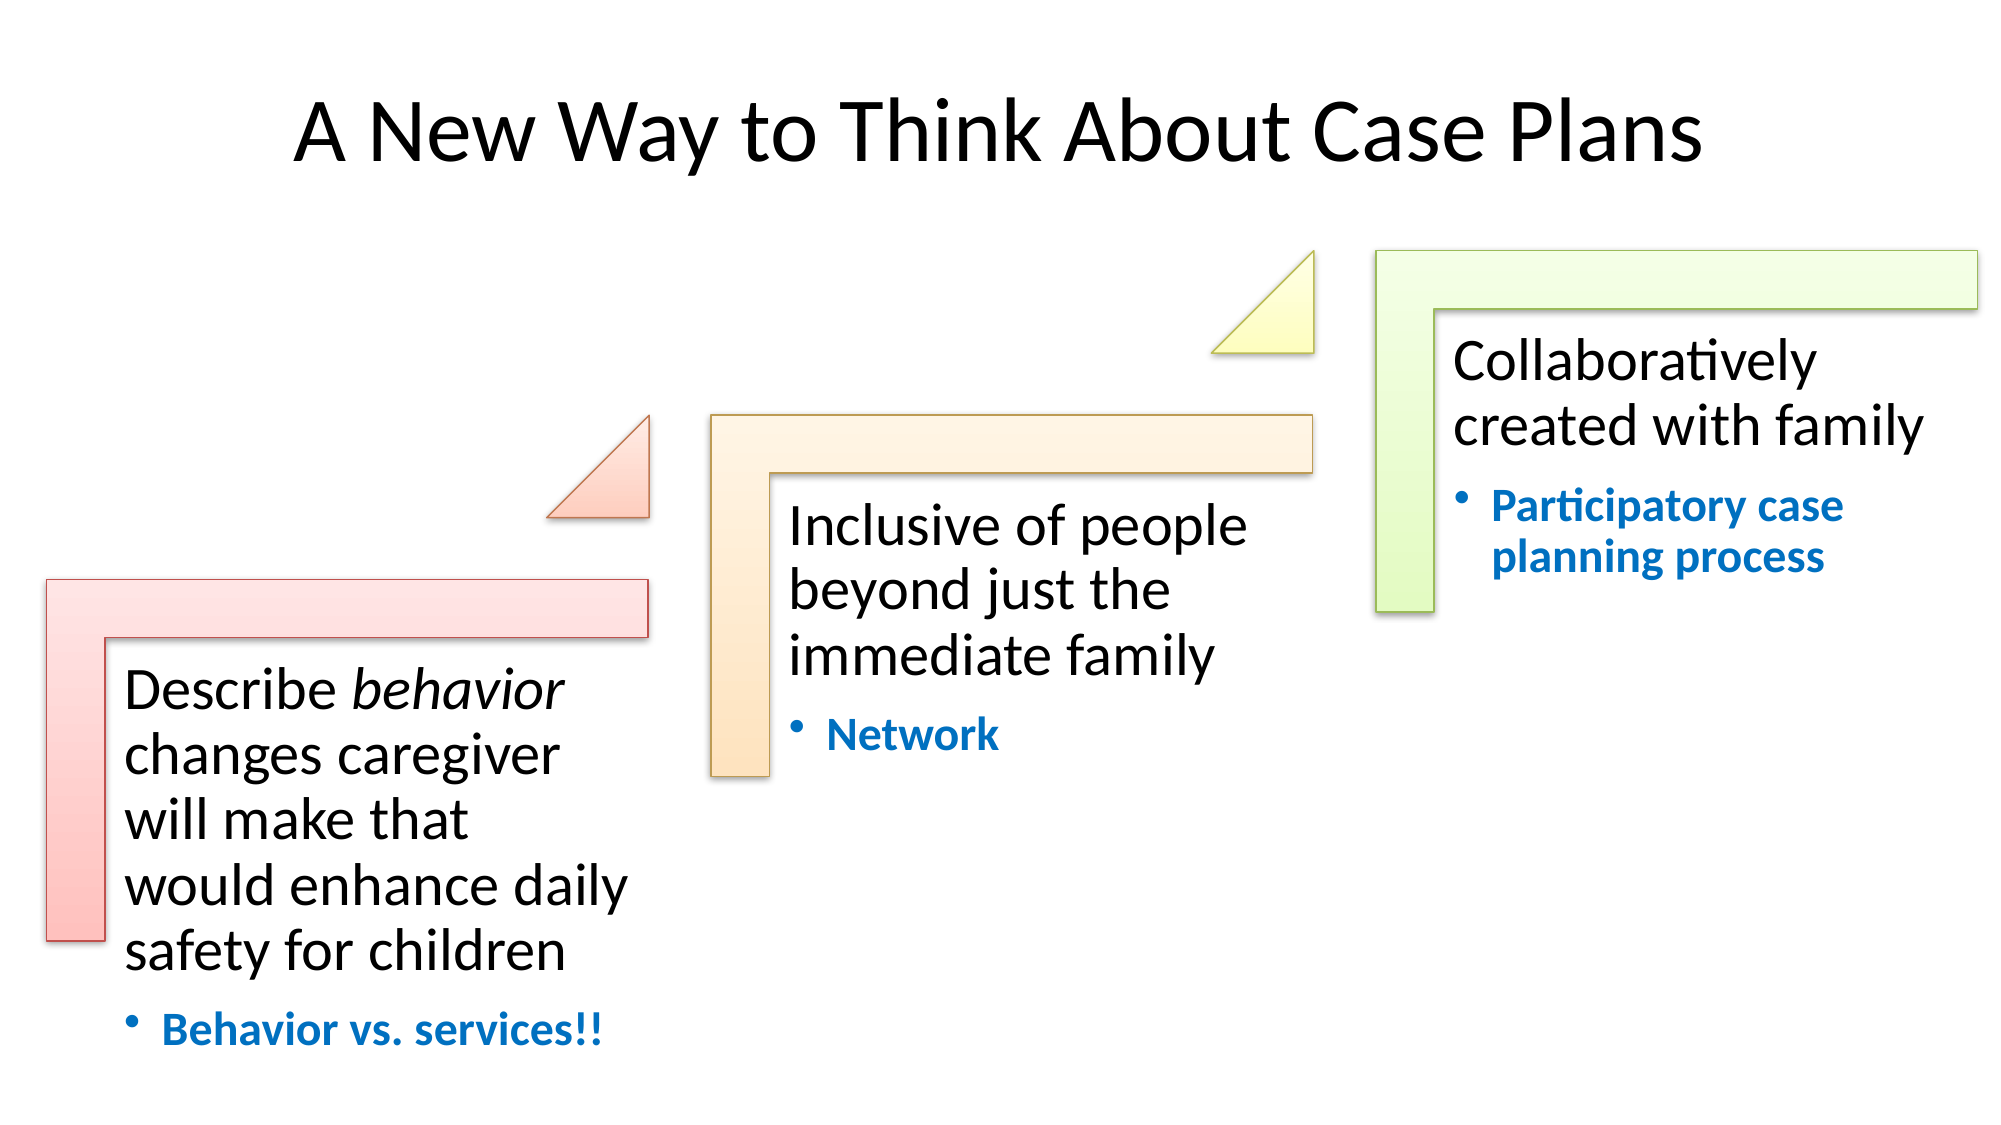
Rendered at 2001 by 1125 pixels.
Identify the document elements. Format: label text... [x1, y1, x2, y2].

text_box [24, 249, 2000, 1116]
title A New Way to Think About Case Plans [99, 44, 1901, 233]
